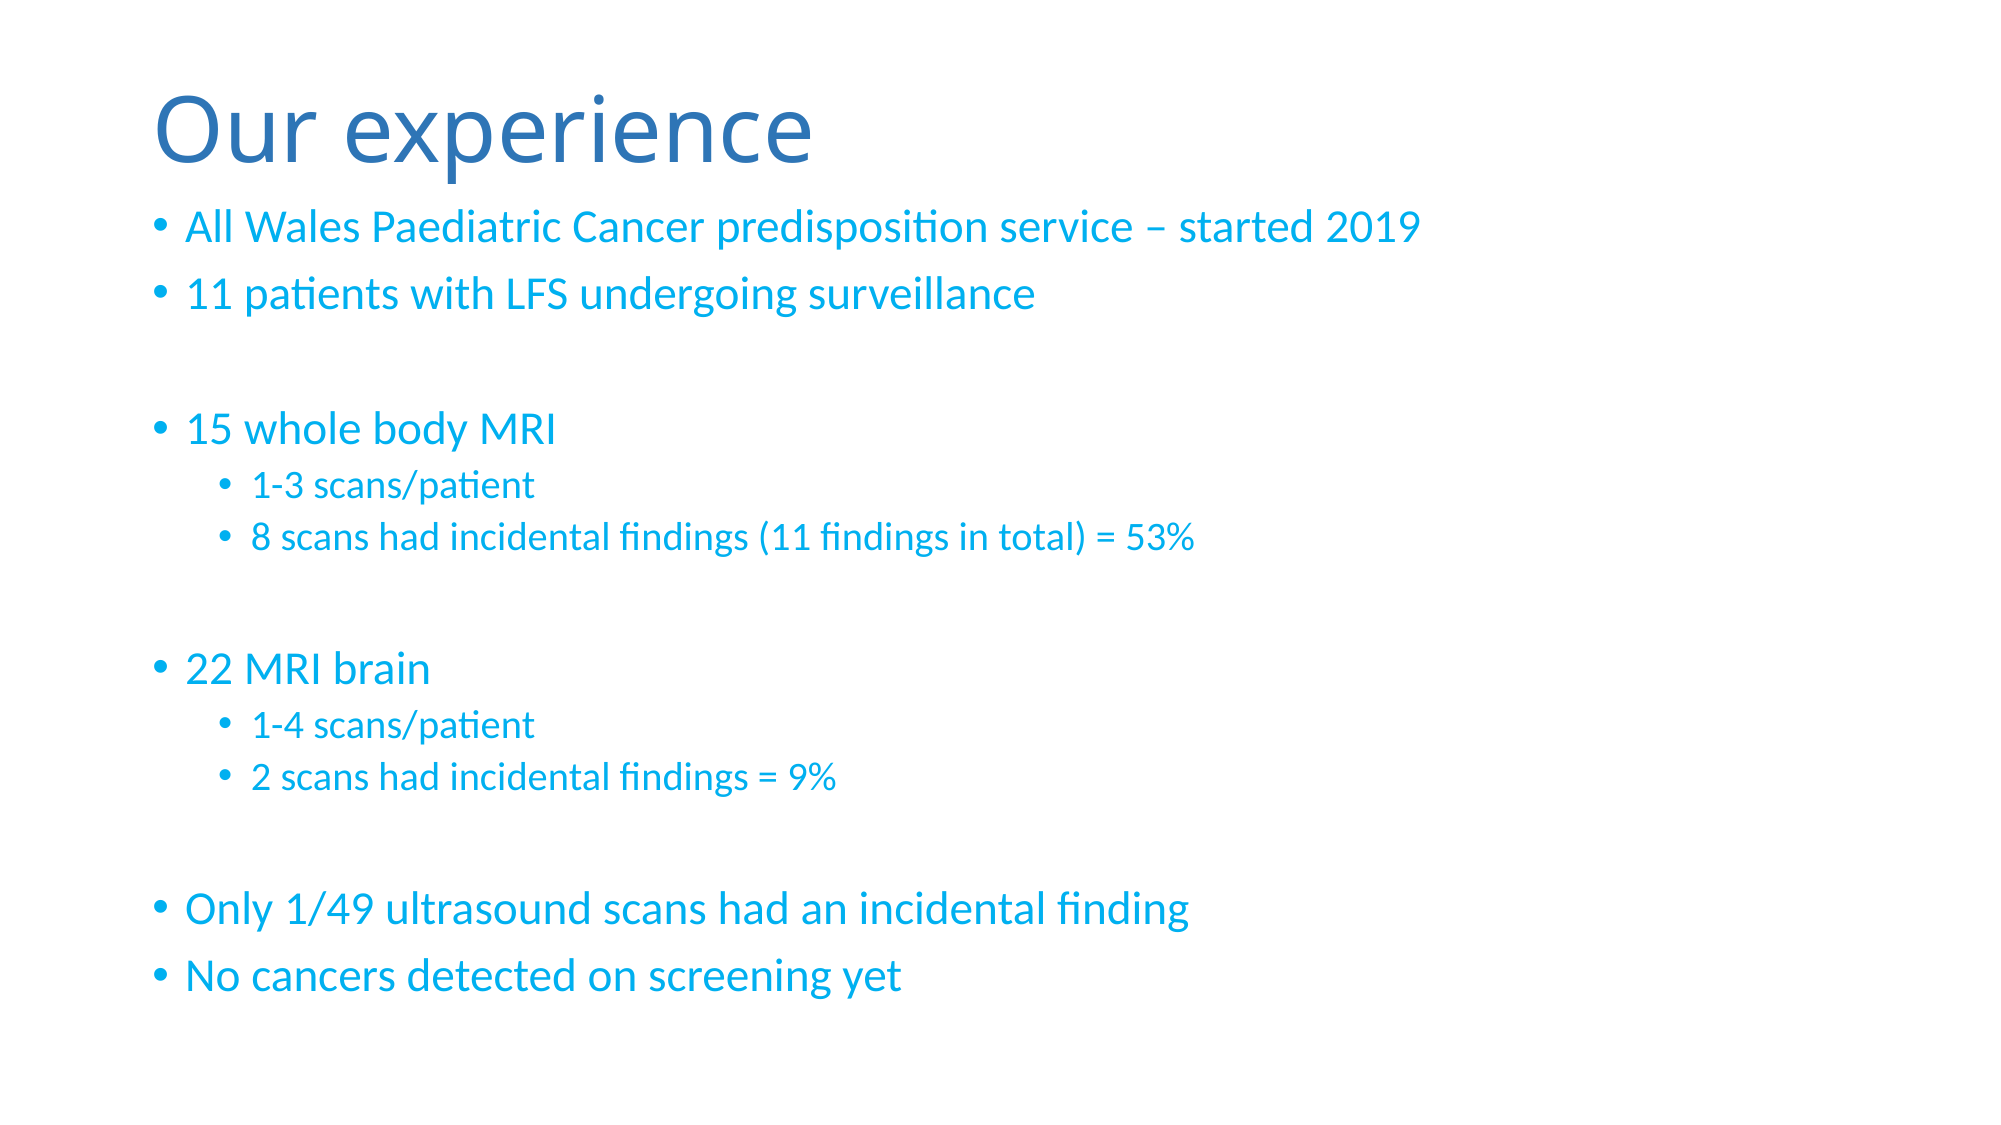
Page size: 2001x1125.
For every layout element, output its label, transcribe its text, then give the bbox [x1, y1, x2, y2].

title Our experience [137, 59, 1863, 193]
list All Wales Paediatric Cancer predisposition service – started 2019 11 patients with LFS undergoing surveillance 15 whole body MRI 1-3 scans/patient 8 scans had incidental findings (11 findings in total) = 53% 22 MRI brain 1-4 scans/patient 2 scans had incidental findings = 9% Only 1/49 ultrasound scans had an incidental finding No cancers detected on screening yet [137, 193, 1863, 1014]
